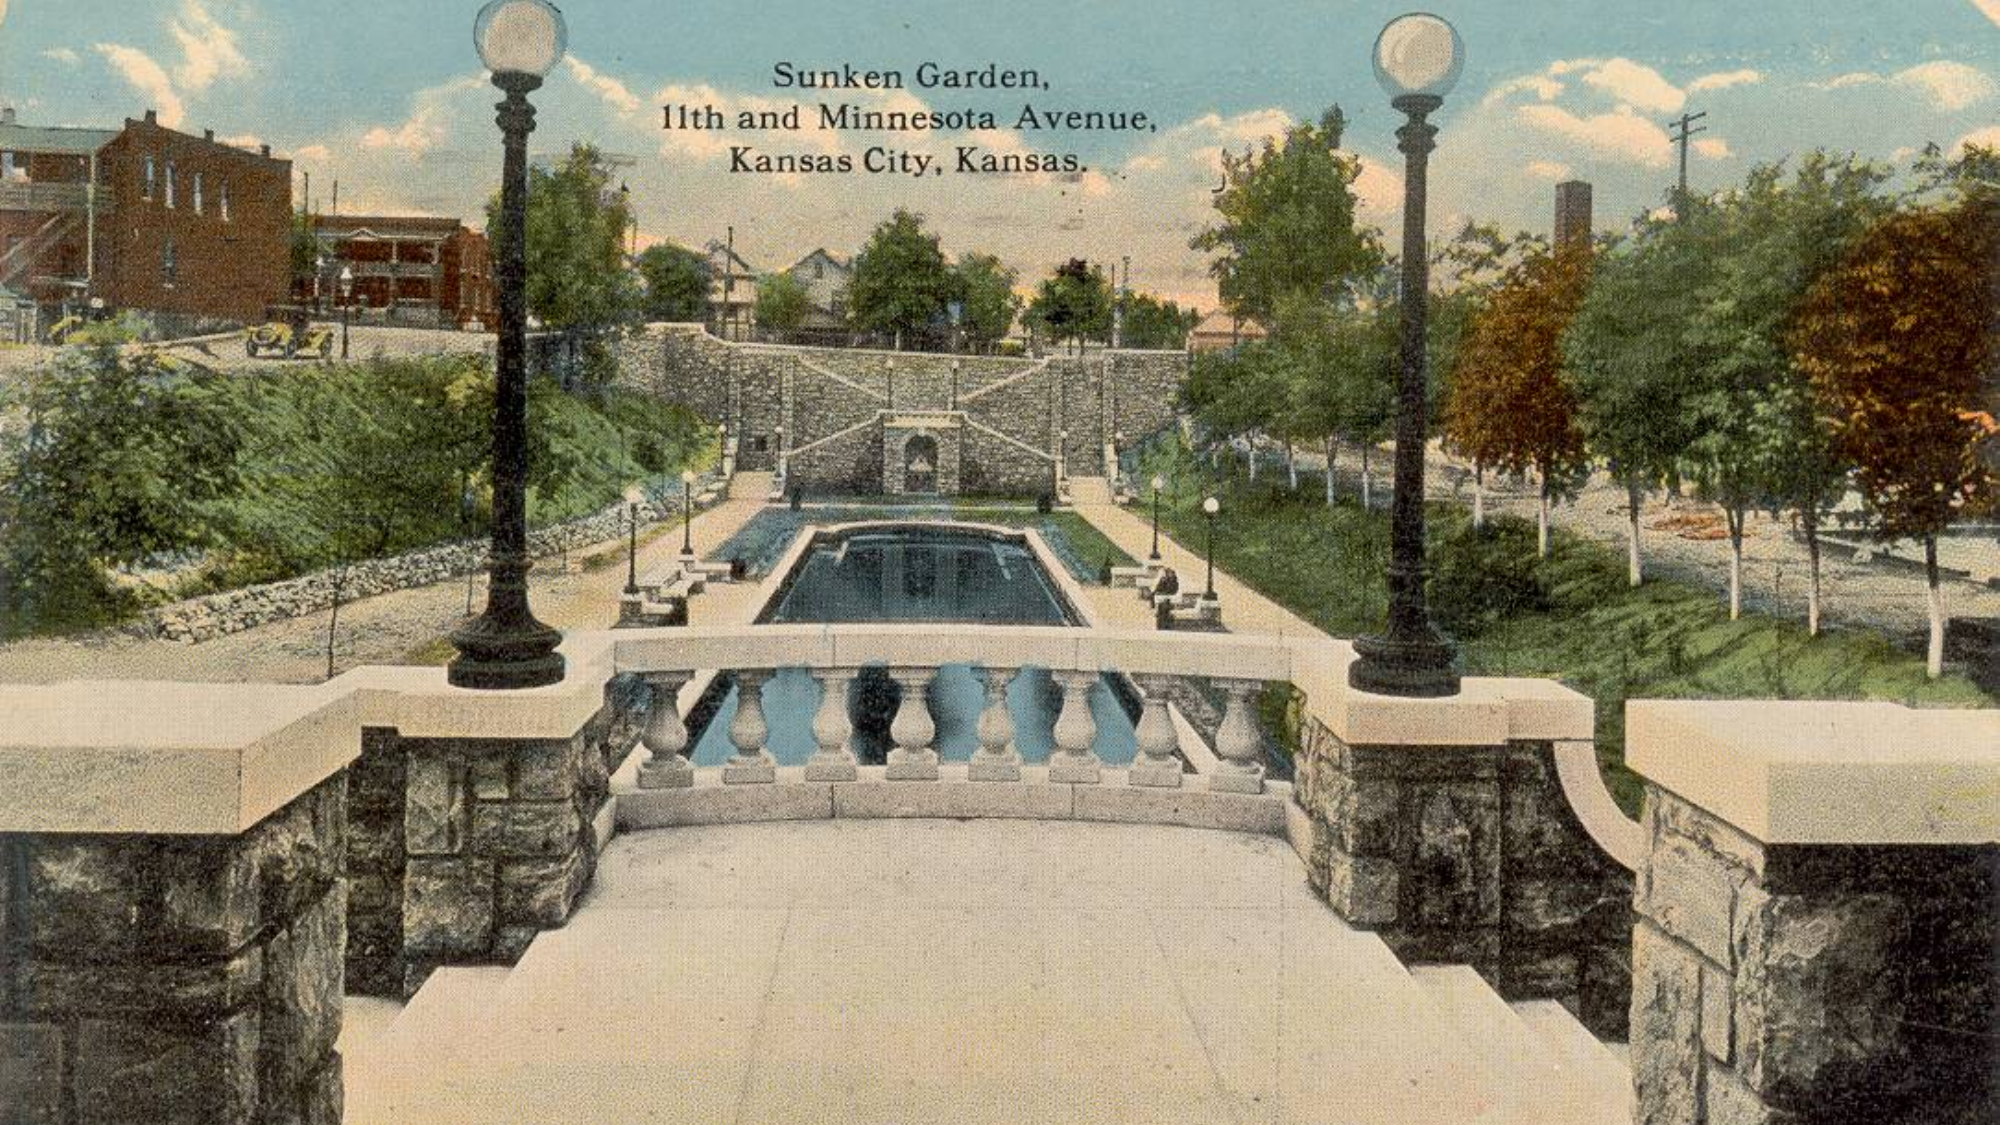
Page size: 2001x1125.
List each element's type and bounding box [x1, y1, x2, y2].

list [0, 0, 2000, 1125]
